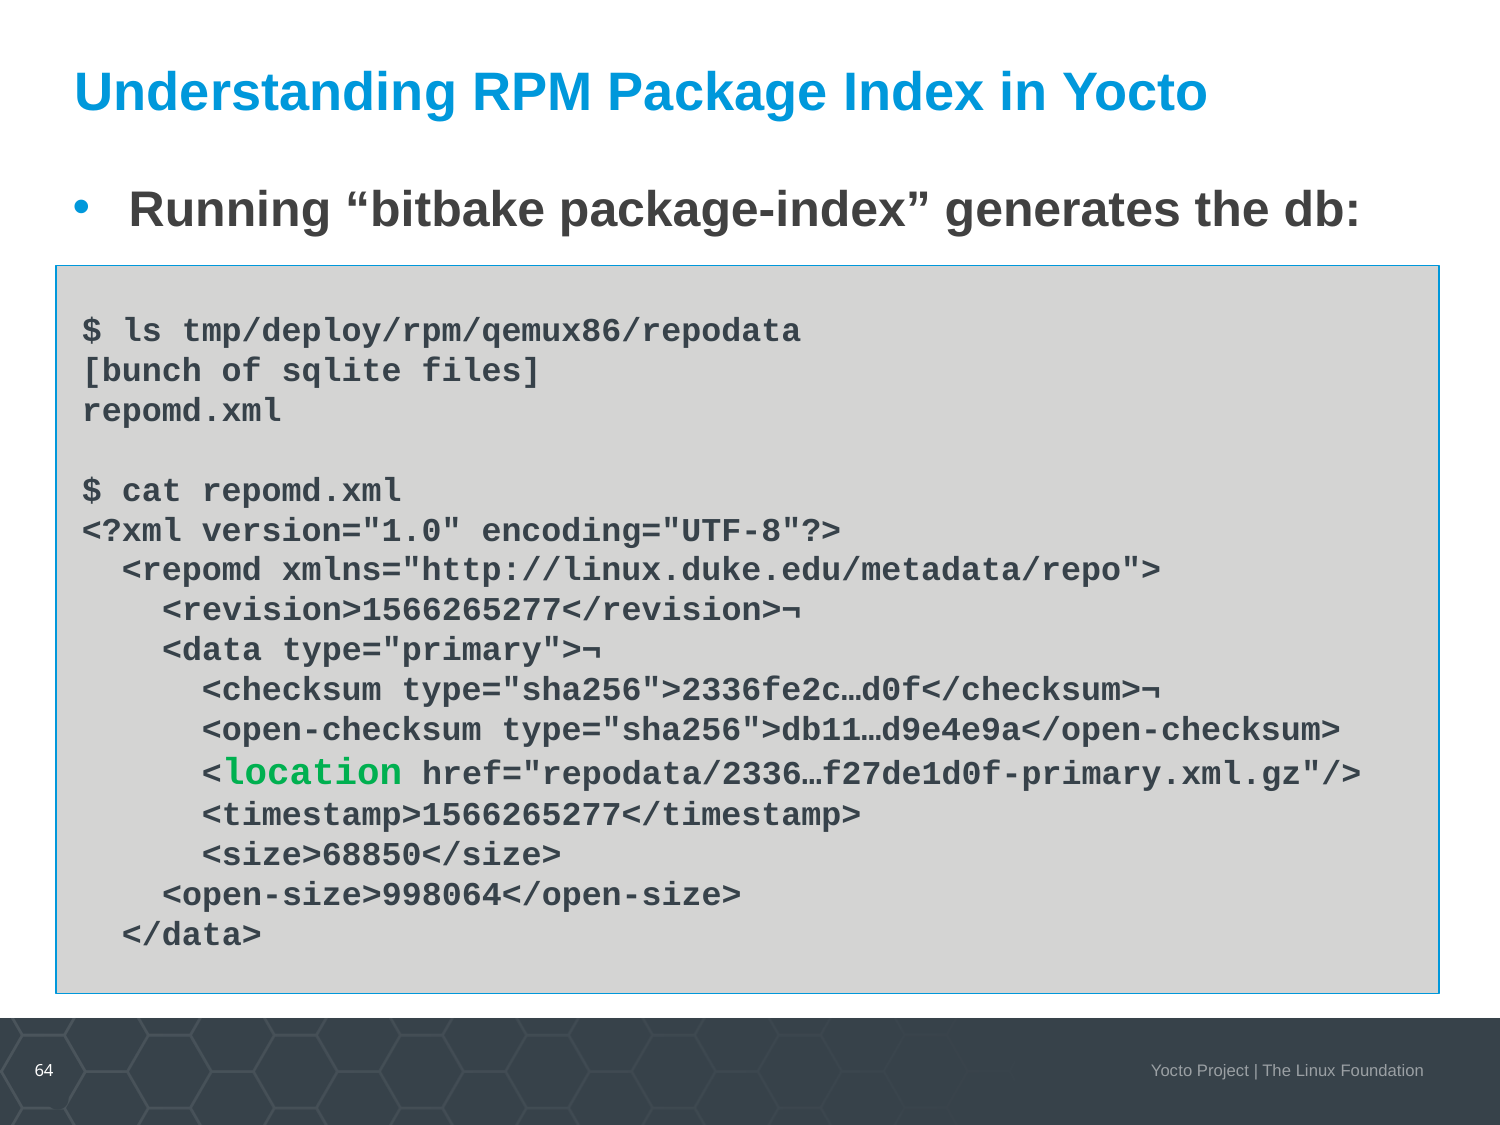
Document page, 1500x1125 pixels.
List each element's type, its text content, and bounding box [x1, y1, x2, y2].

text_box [55, 260, 1500, 1084]
title Understanding RPM Package Index in Yocto [74, 67, 1425, 213]
slide_number 64 [30, 1052, 52, 1089]
picture [0, 0, 1500, 1125]
list Running “bitbake package-index” generates the db: [72, 176, 1423, 259]
